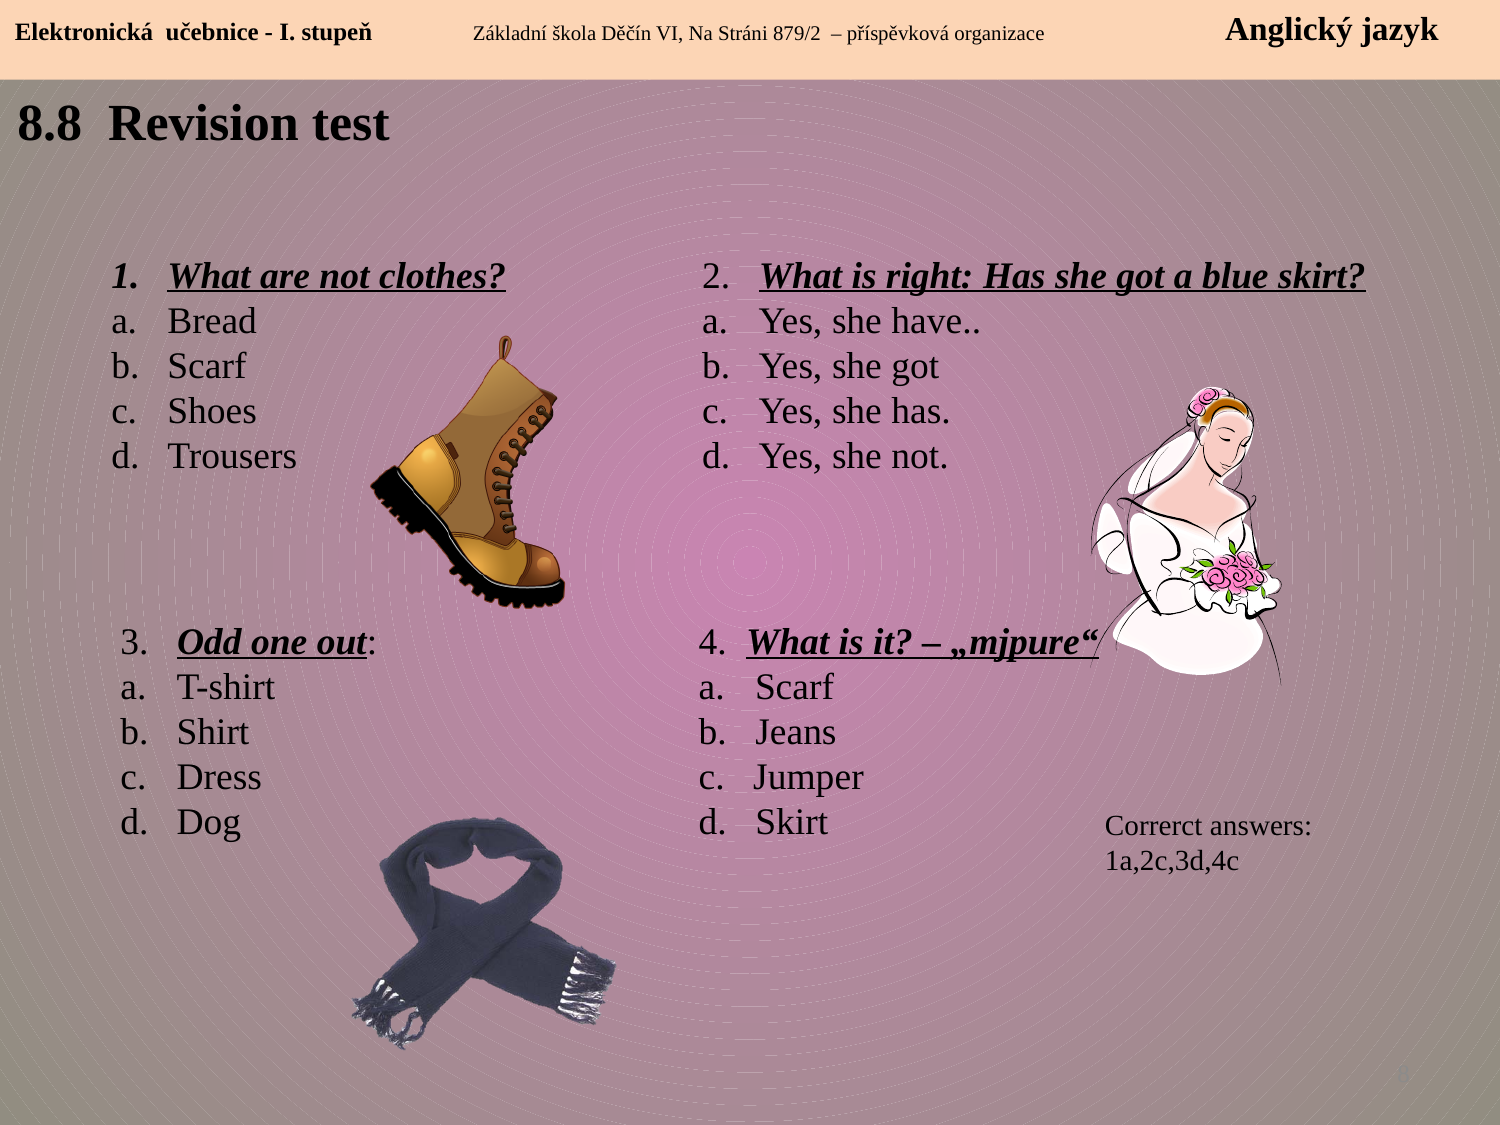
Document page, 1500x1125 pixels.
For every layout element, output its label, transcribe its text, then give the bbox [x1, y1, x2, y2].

picture [343, 330, 624, 610]
text_box 8.8 Revision test [2, 80, 405, 158]
text_box Elektronická učebnice - I. stupeň Základní škola Děčín VI, Na Stráni 879/2 – příspěvková organizace Anglický jazyk [0, 0, 1500, 80]
text_box 3. Odd one out: T-shirt Shirt Dress Dog [105, 609, 393, 850]
text_box 2. What is right: Has she got a blue skirt? Yes, she have.. Yes, she got Yes, she has. Yes, she not. [687, 243, 1382, 484]
picture [1084, 385, 1284, 687]
slide_number 8 [1074, 1042, 1425, 1103]
picture [326, 812, 624, 1057]
text_box What are not clothes? Bread Scarf Shoes Trousers [96, 243, 522, 484]
text_box 4. What is it? – „mjpure“ Scarf b. Jeans c. Jumper d. Skirt [683, 609, 1114, 850]
text_box Correrct answers: 1a,2c,3d,4c [1090, 798, 1328, 884]
